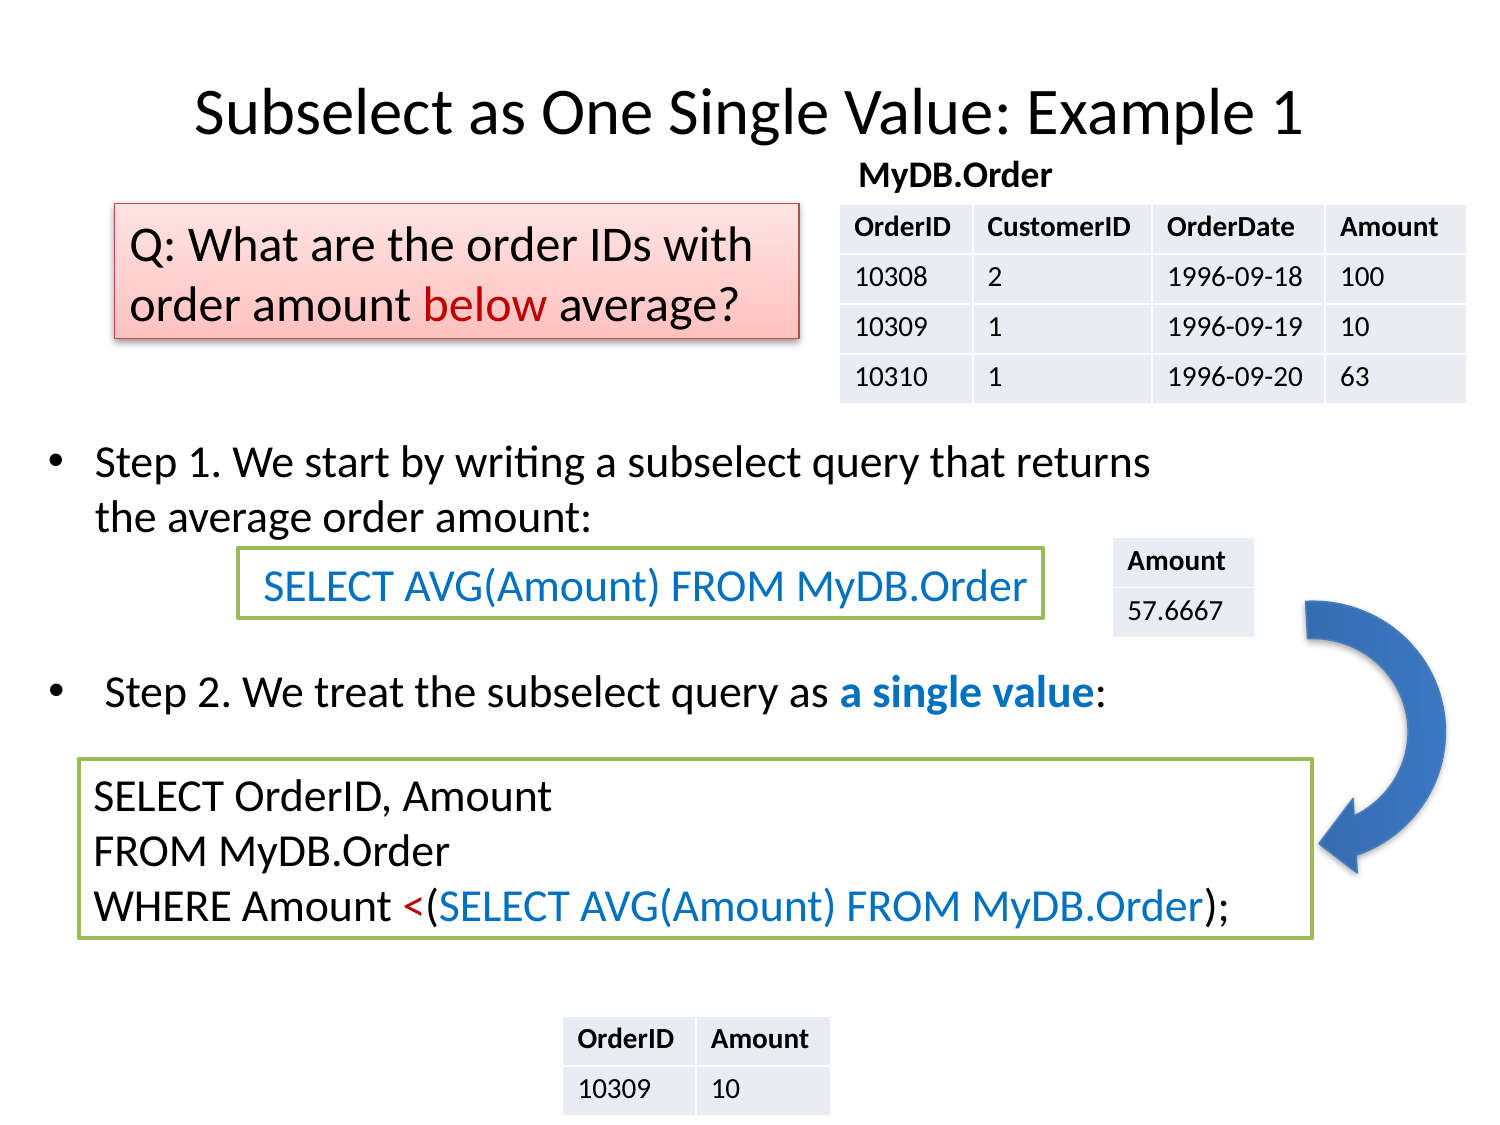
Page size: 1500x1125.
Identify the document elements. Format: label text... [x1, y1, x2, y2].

table_cell 10309 [563, 1067, 695, 1115]
text_box SELECT AVG(Amount) FROM MyDB.Order [236, 546, 1045, 620]
text_box Step 1. We start by writing a subselect query that returns the average order amount: [33, 424, 1225, 550]
table_header Amount [697, 1017, 830, 1065]
text_box SELECT OrderID, Amount FROM MyDB.Order WHERE Amount <(SELECT AVG(Amount) FROM MyDB.Order); [77, 757, 1314, 940]
table_cell 100 [1326, 255, 1466, 303]
table_cell 1 [974, 355, 1151, 403]
table_cell 63 [1326, 355, 1466, 403]
table_cell 10310 [840, 355, 972, 403]
table_cell 1996-09-19 [1153, 305, 1324, 353]
text_box [1384, 620, 1447, 843]
table_header Amount [1113, 538, 1254, 581]
table_cell 1996-09-20 [1153, 355, 1324, 403]
table_cell 1 [974, 305, 1151, 353]
table_cell 10 [697, 1067, 830, 1115]
table_header CustomerID [974, 205, 1151, 253]
table_cell 10 [1326, 305, 1466, 353]
text_box MyDB.Order [843, 143, 1069, 203]
table_header OrderID [563, 1017, 695, 1065]
table_header OrderDate [1153, 205, 1324, 253]
list Step 2. We treat the subselect query as a single value: [33, 581, 1384, 965]
title Subselect as One Single Value: Example 1 [75, 45, 1425, 171]
table_cell 1996-09-18 [1153, 255, 1324, 303]
table_cell 10309 [840, 305, 972, 353]
table_header OrderID [840, 205, 972, 253]
table_header Amount [1326, 205, 1466, 253]
text_box Q: What are the order IDs with order amount below average? [114, 203, 800, 339]
table_cell 10308 [840, 255, 972, 303]
table_cell 2 [974, 255, 1151, 303]
